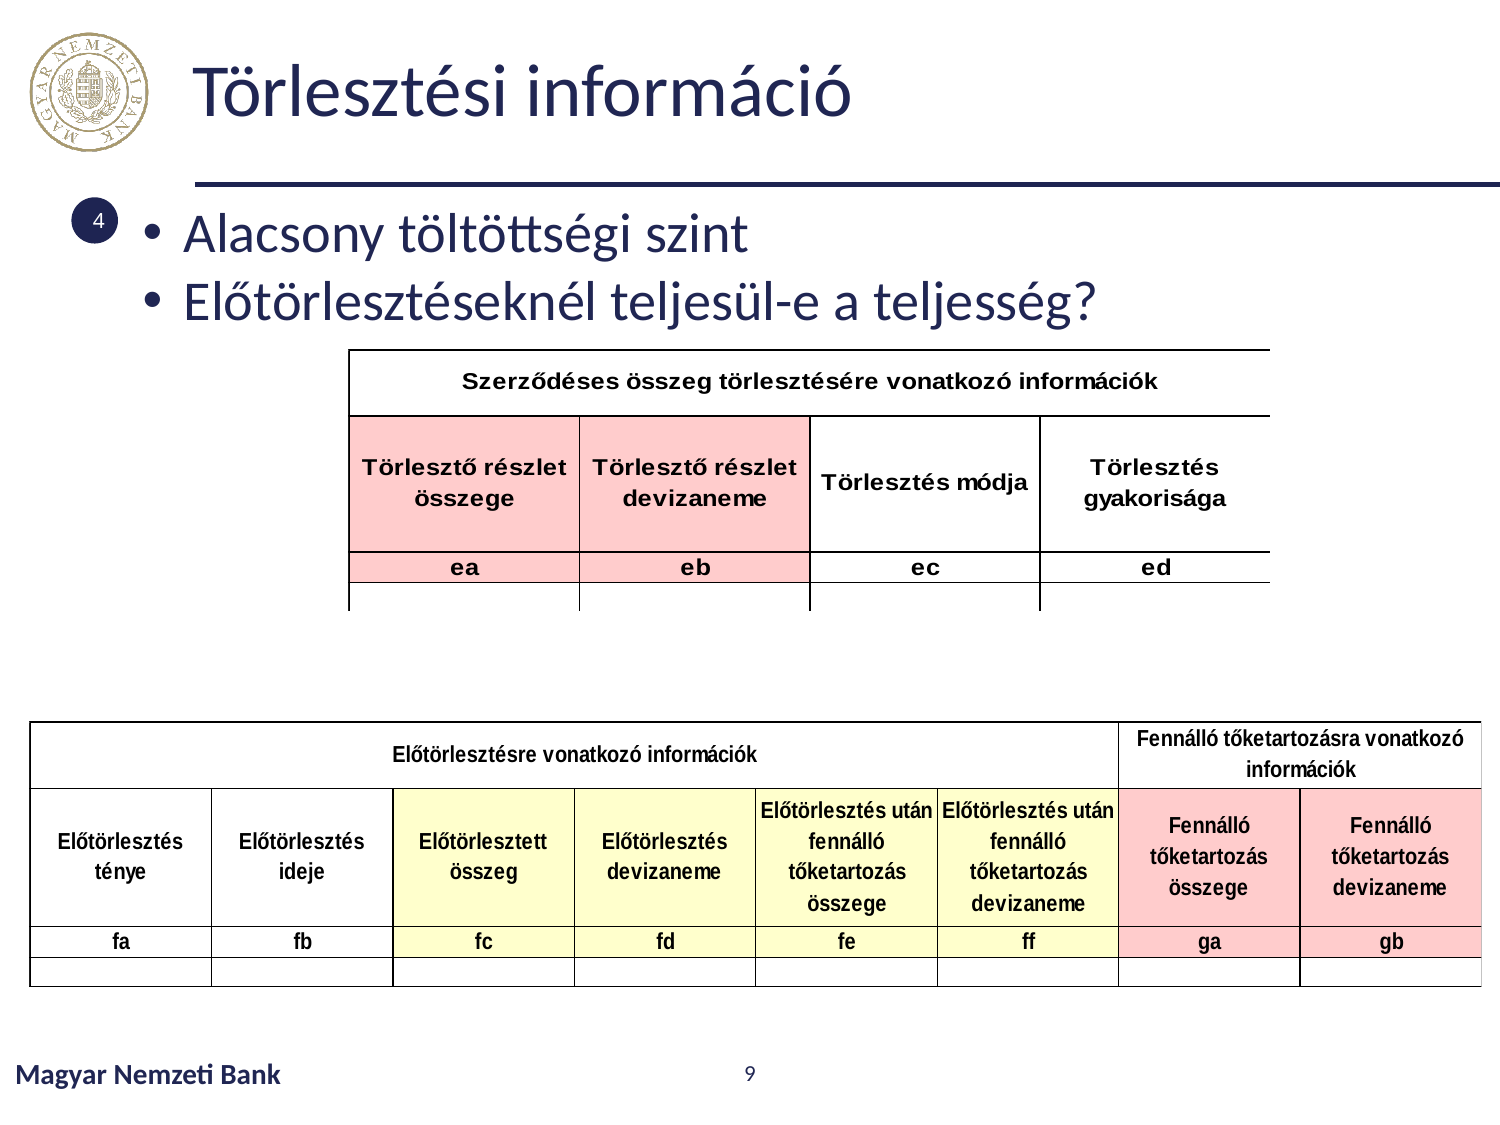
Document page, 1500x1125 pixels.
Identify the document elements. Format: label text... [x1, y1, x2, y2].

picture [348, 349, 1272, 613]
picture [29, 720, 1483, 988]
title Törlesztési információ [177, 29, 1447, 155]
picture [17, 21, 161, 165]
footer Magyar Nemzeti Bank [0, 1042, 507, 1103]
text_box 4 [69, 195, 121, 246]
slide_number 9 [581, 1042, 919, 1103]
list Alacsony töltöttségi szint Előtörlesztéseknél teljesül-e a teljesség? [71, 196, 1429, 528]
